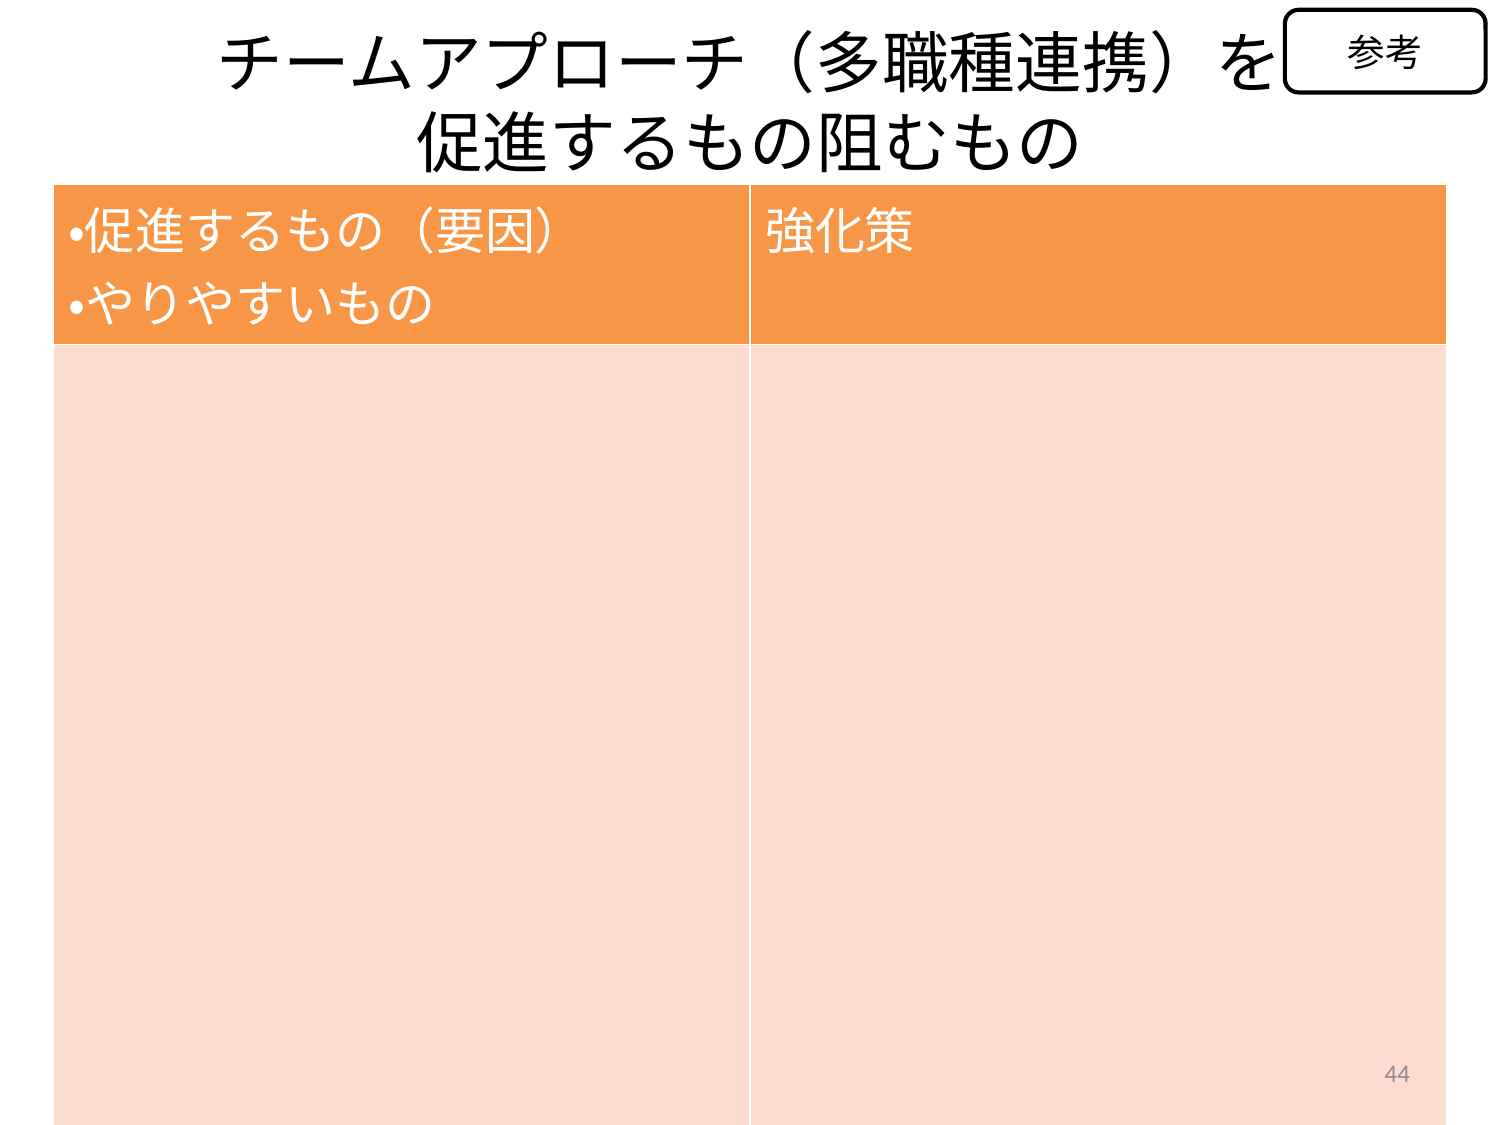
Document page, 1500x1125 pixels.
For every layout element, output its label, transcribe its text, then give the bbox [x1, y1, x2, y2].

slide_number 44 [1074, 1042, 1425, 1103]
table_cell [54, 345, 749, 1125]
table_cell [751, 345, 1446, 1125]
table_header 強化策 [751, 185, 1446, 344]
title チームアプローチ（多職種連携）を 促進するもの阻むもの [75, 30, 1425, 171]
text_box 参考 [1282, 7, 1488, 95]
table_header ・促進するもの（要因） ・やりやすいもの [54, 185, 749, 344]
